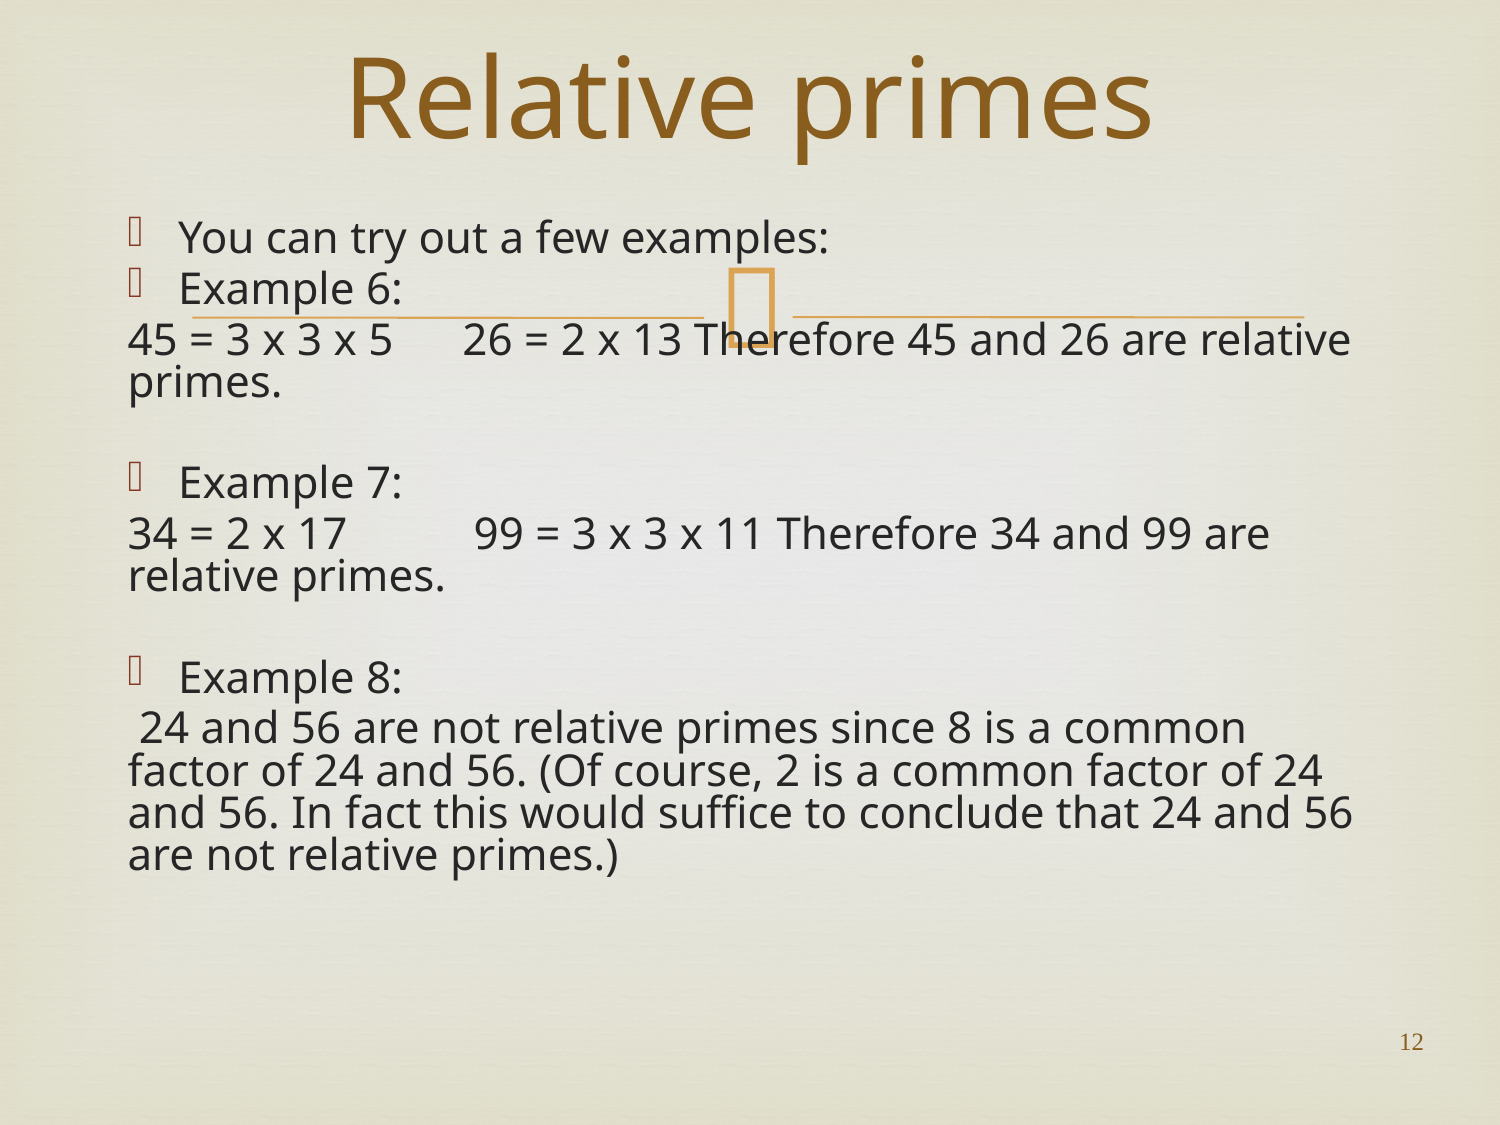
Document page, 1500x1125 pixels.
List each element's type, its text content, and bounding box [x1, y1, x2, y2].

slide_number 12 [1089, 1010, 1440, 1071]
list You can try out a few examples: Example 6: 45 = 3 x 3 x 5 26 = 2 x 13 Therefore 45 and 26 are relative primes. Example 7: 34 = 2 x 17 99 = 3 x 3 x 11 Therefore 34 and 99 are relative primes. Example 8: 24 and 56 are not relative primes since 8 is a common factor of 24 and 56. (Of course, 2 is a common factor of 24 and 56. In fact this would suffice to conclude that 24 and 56 are not relative primes.) [112, 212, 1388, 888]
title Relative primes [112, 0, 1388, 188]
